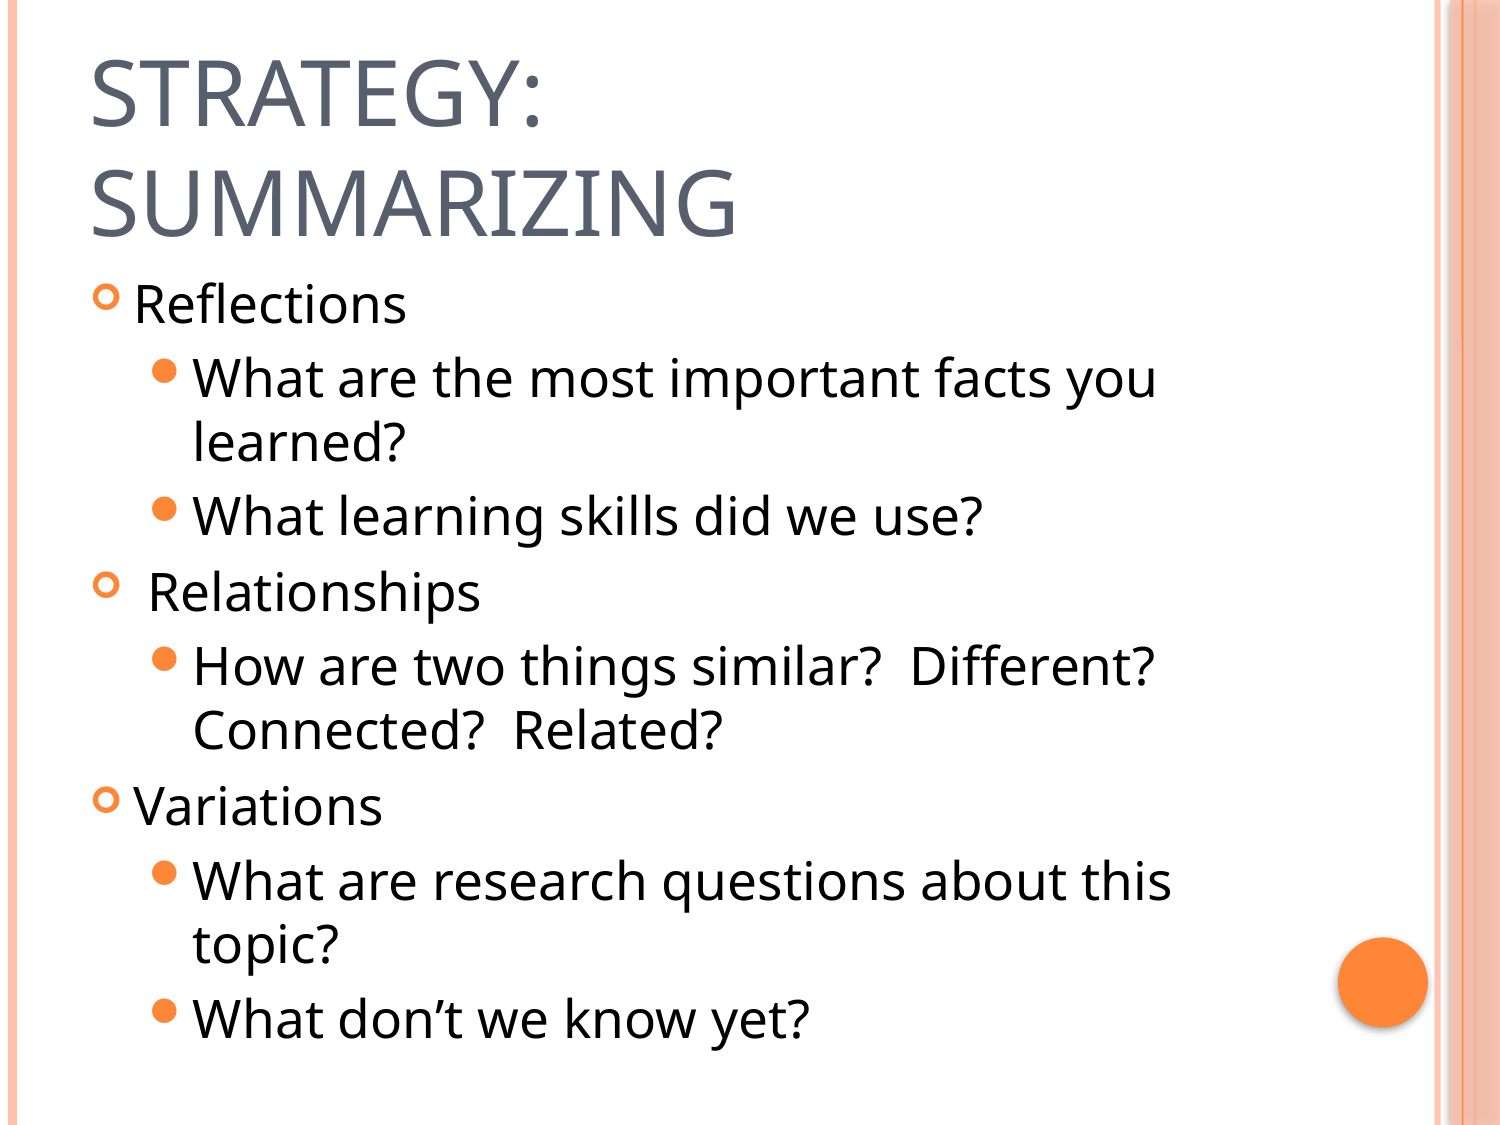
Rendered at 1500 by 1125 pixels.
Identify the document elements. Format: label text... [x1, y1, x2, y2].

list Reflections What are the most important facts you learned? What learning skills did we use? Relationships How are two things similar? Different? Connected? Related? Variations What are research questions about this topic? What don’t we know yet? [75, 262, 1300, 1062]
title Strategy: summarizing [75, 45, 1300, 262]
